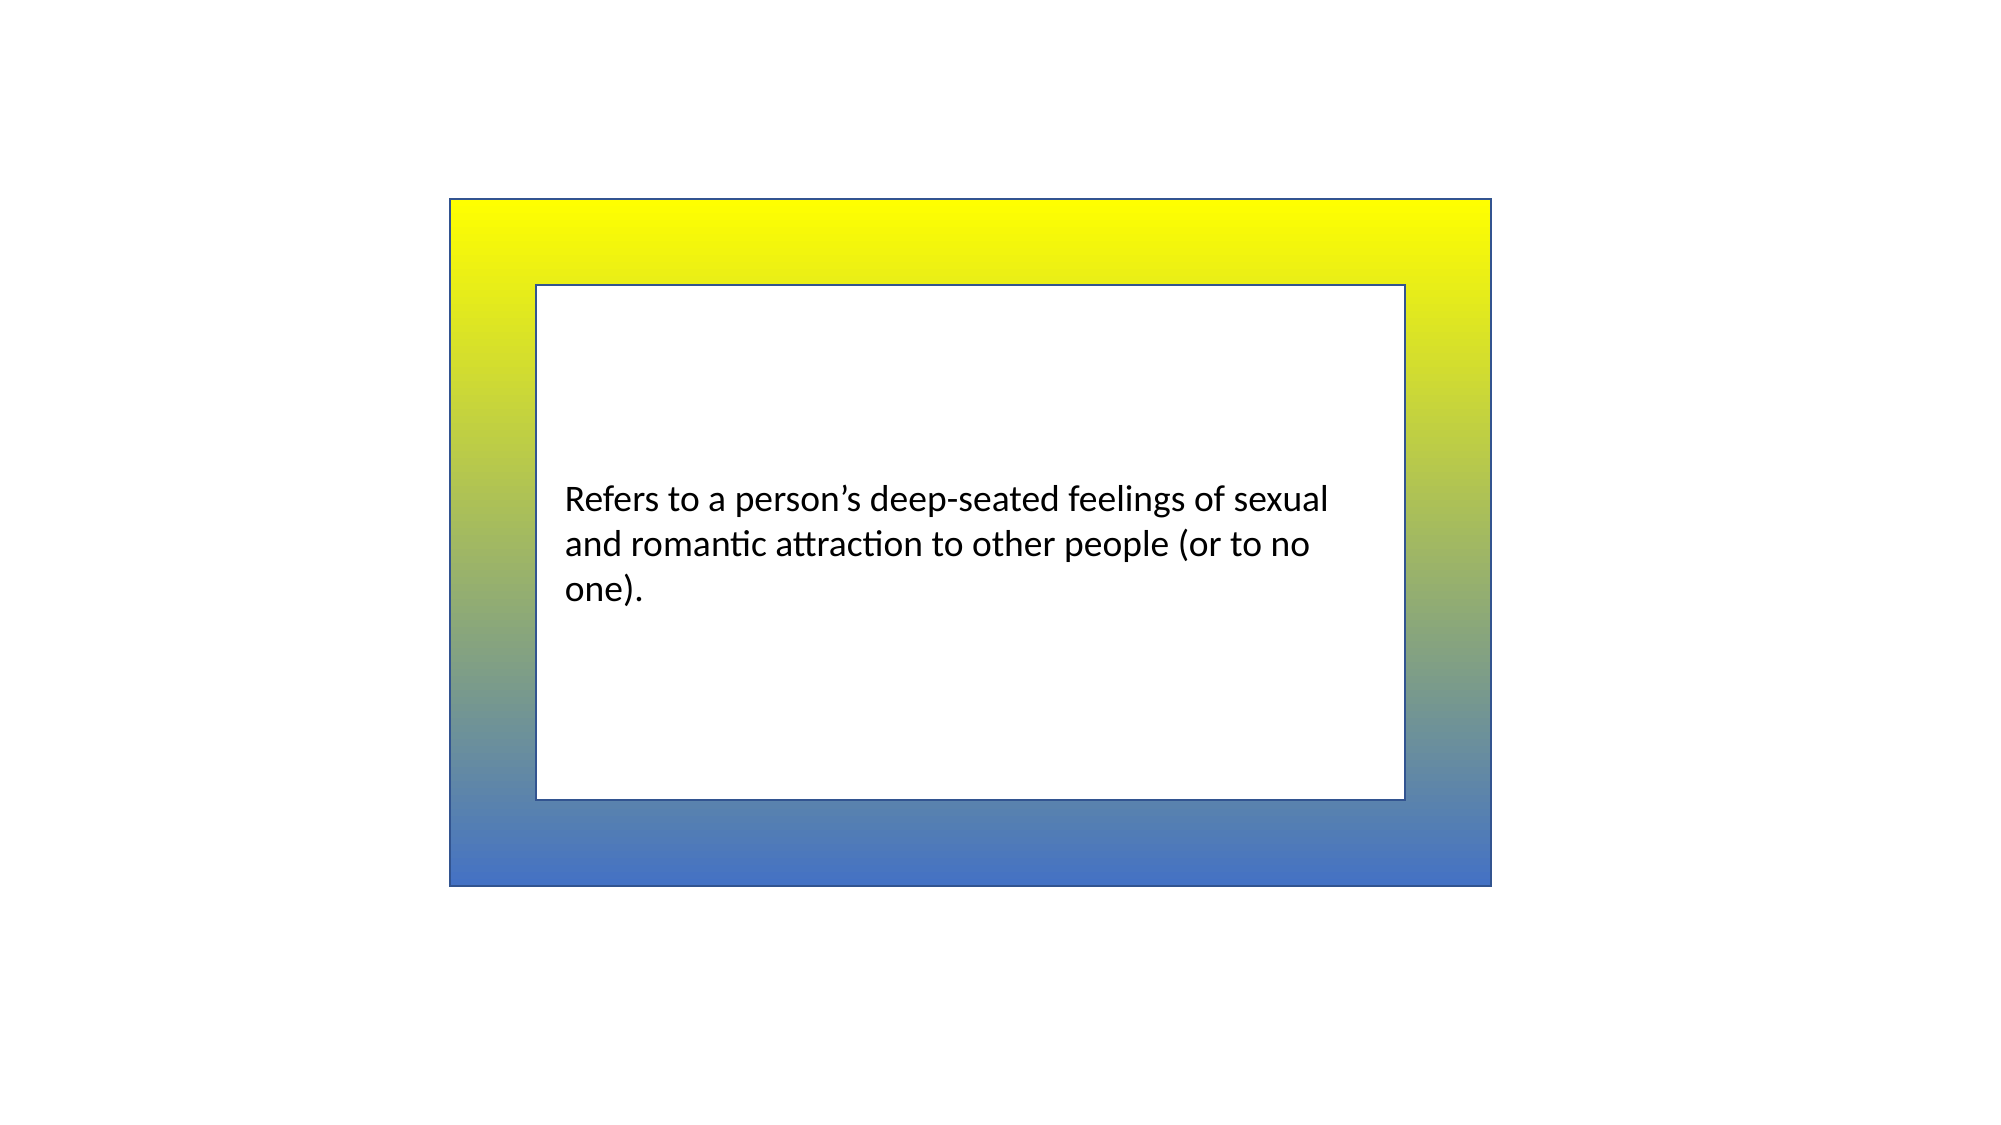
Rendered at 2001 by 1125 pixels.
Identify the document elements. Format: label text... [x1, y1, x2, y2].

text_box Refers to a person’s deep-seated feelings of sexual and romantic attraction to other people (or to no one). [550, 466, 1391, 617]
text_box [449, 198, 1492, 887]
